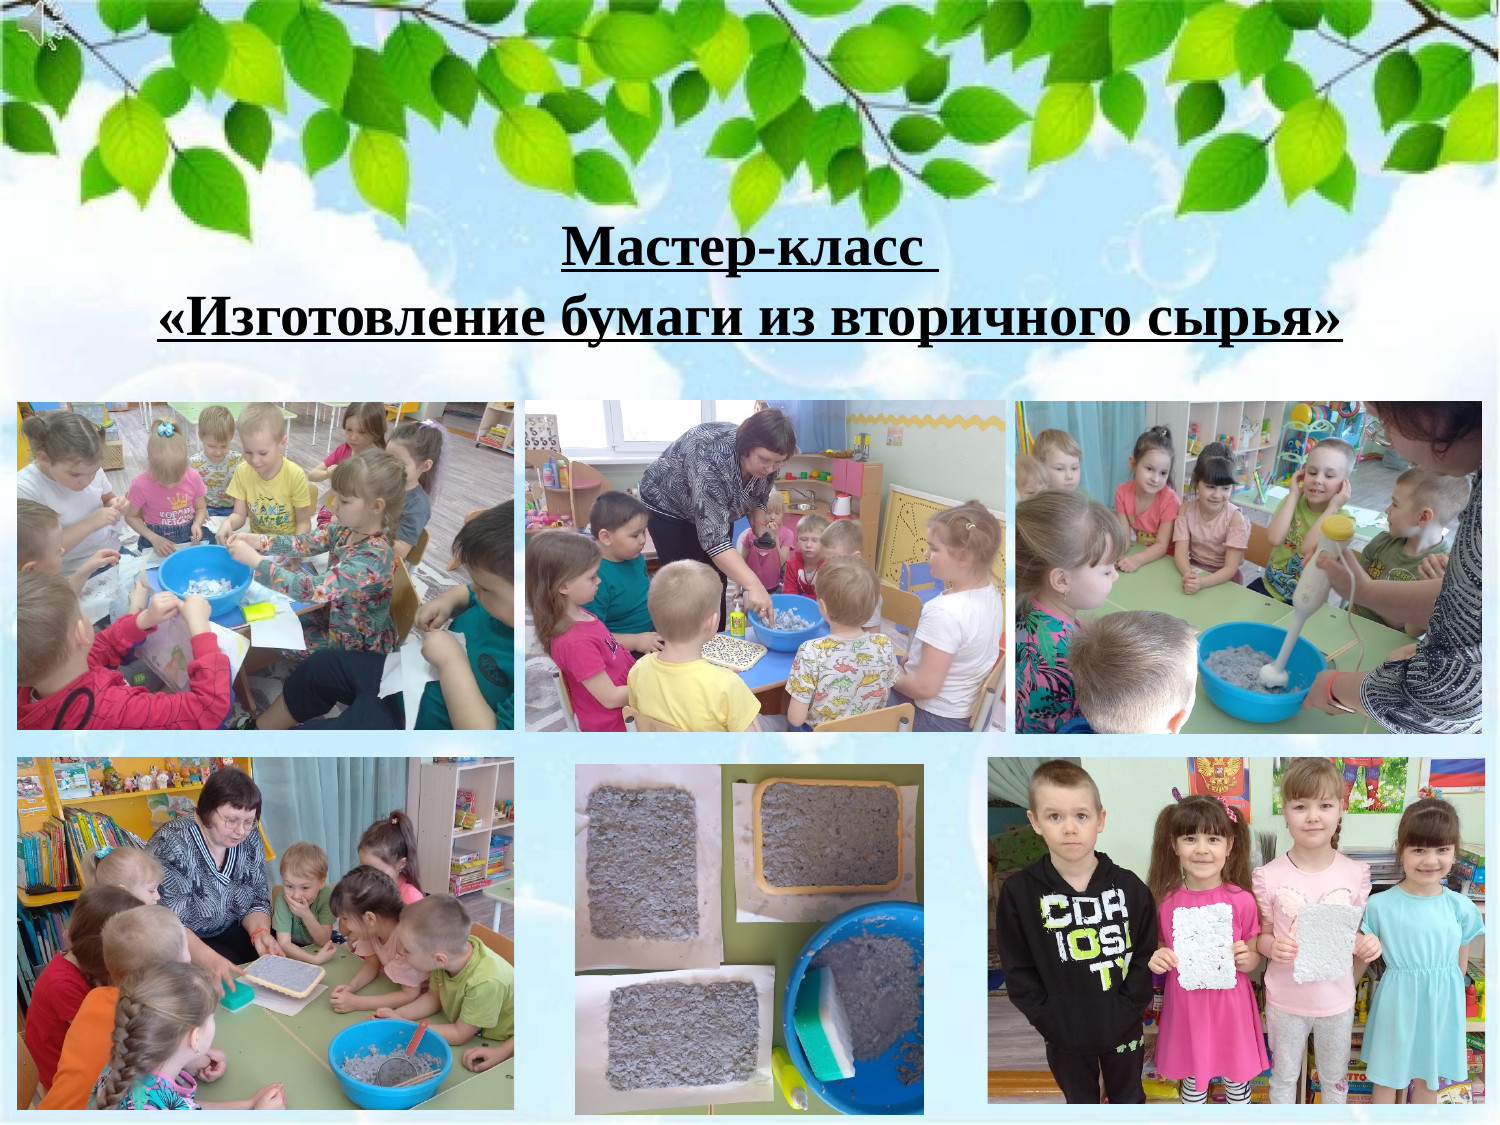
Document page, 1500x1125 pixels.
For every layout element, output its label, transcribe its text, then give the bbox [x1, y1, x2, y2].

picture [0, 0, 1500, 1125]
text_box Мастер-класс «Изготовление бумаги из вторичного сырья» [87, 199, 1413, 400]
